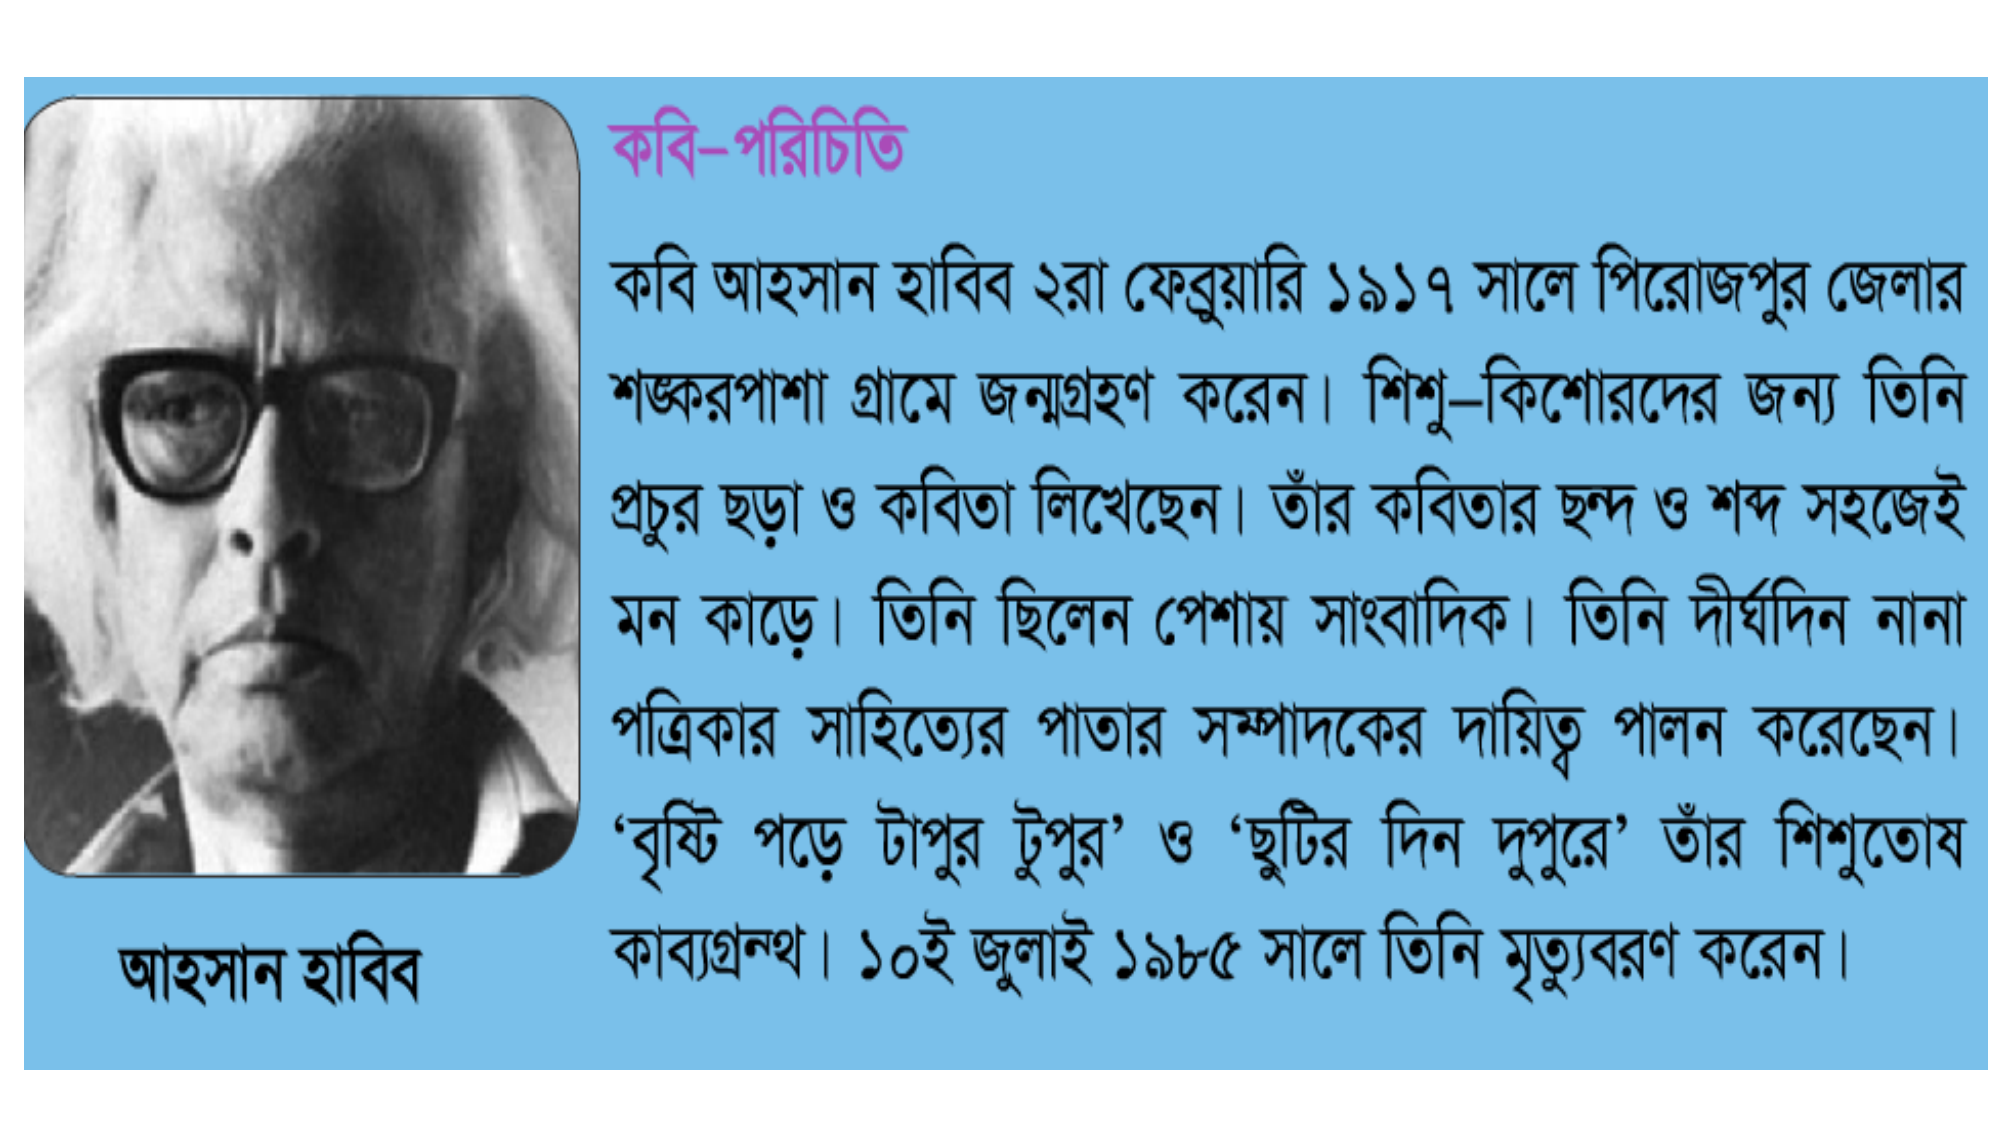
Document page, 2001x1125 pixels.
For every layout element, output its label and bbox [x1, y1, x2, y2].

picture [23, 77, 1989, 1070]
